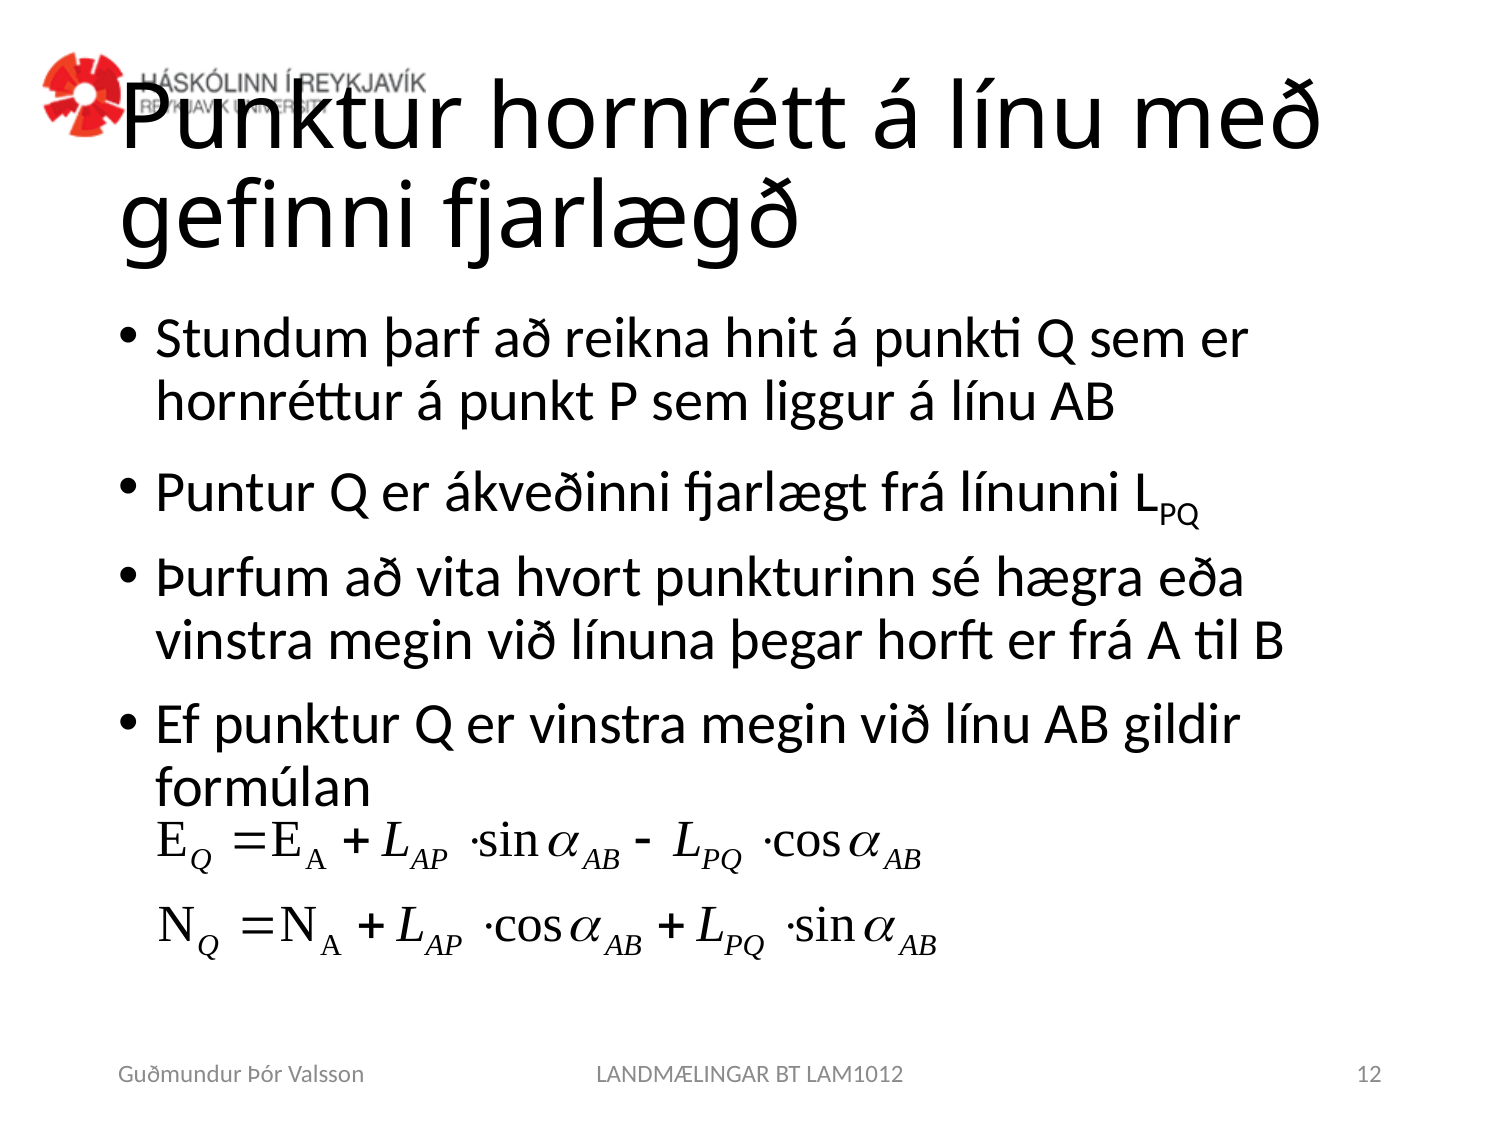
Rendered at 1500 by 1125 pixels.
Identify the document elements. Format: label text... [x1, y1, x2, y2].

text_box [148, 806, 945, 972]
slide_number 12 [1059, 1042, 1397, 1103]
list Stundum þarf að reikna hnit á punkti Q sem er hornréttur á punkt P sem liggur á línu AB Puntur Q er ákveðinni fjarlægt frá línunni LPQ Þurfum að vita hvort punkturinn sé hægra eða vinstra megin við línuna þegar horft er frá A til B Ef punktur Q er vinstra megin við línu AB gildir formúlan [103, 299, 1397, 1014]
title Punktur hornrétt á línu með gefinni fjarlægð [103, 59, 1397, 278]
slide_number Guðmundur Þór Valsson [103, 1042, 441, 1103]
picture [35, 35, 426, 153]
footer LANDMÆLINGAR BT LAM1012 [496, 1042, 1004, 1103]
